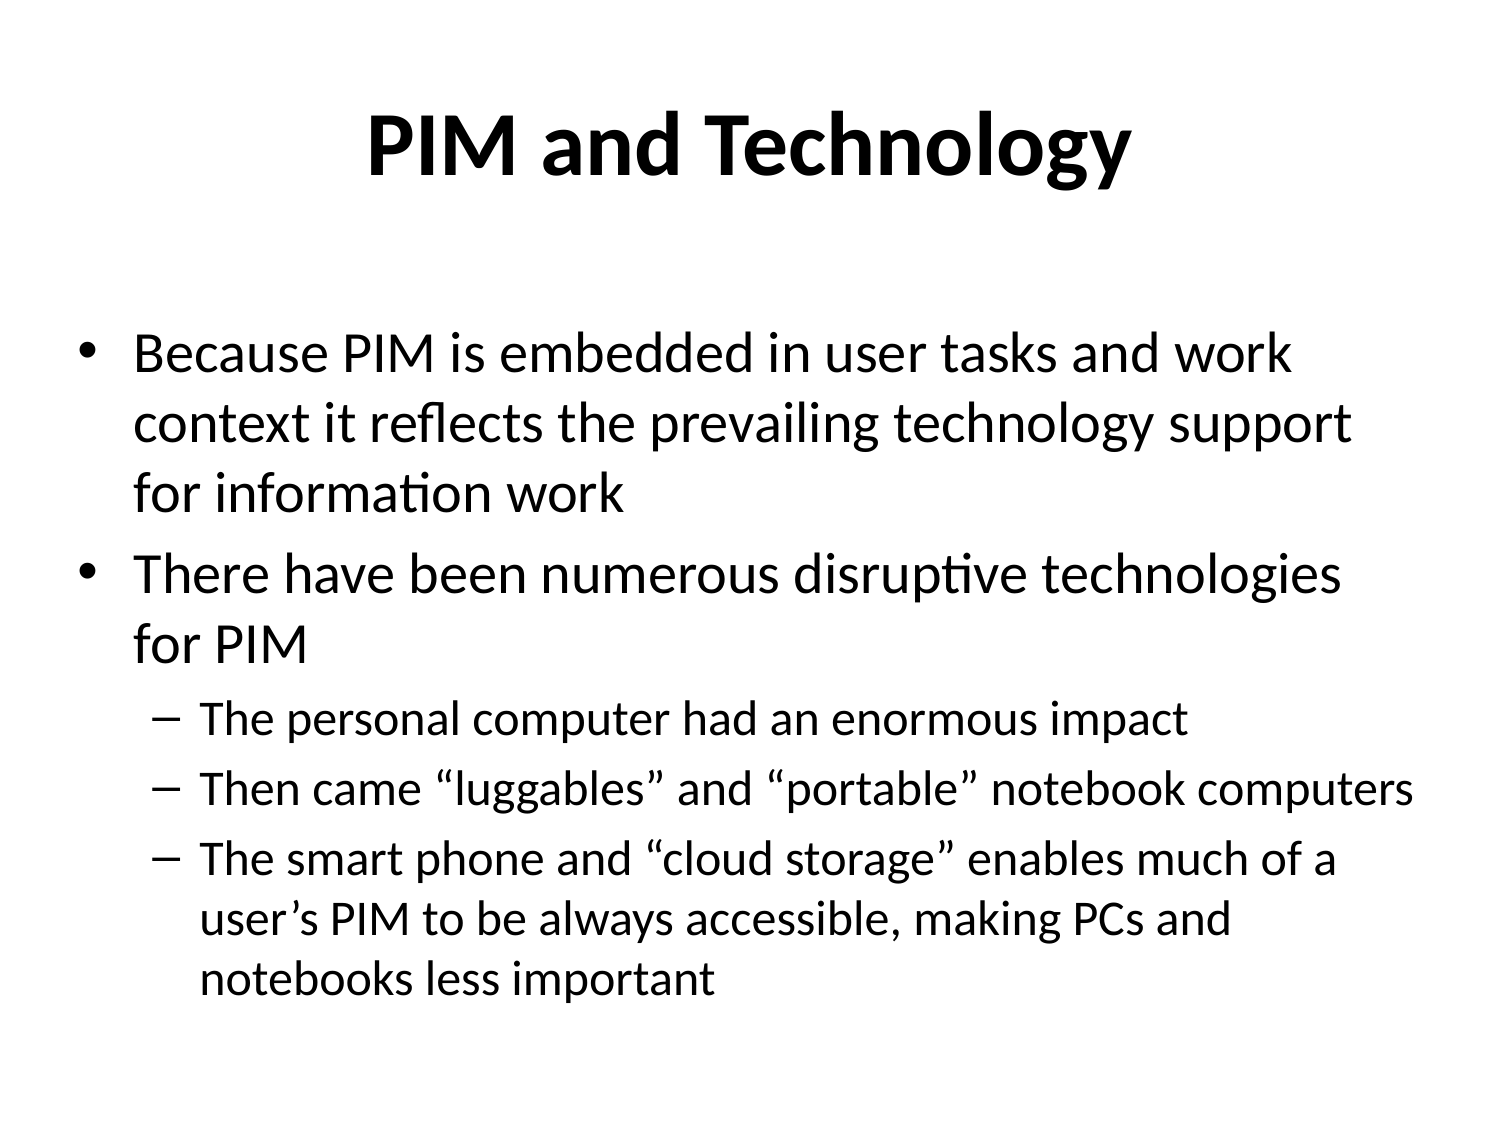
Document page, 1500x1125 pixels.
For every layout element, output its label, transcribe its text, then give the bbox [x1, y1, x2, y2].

list Because PIM is embedded in user tasks and work context it reflects the prevailing technology support for information work There have been numerous disruptive technologies for PIM The personal computer had an enormous impact Then came “luggables” and “portable” notebook computers The smart phone and “cloud storage” enables much of a user’s PIM to be always accessible, making PCs and notebooks less important [62, 249, 1438, 1095]
title PIM and Technology [75, 45, 1425, 233]
